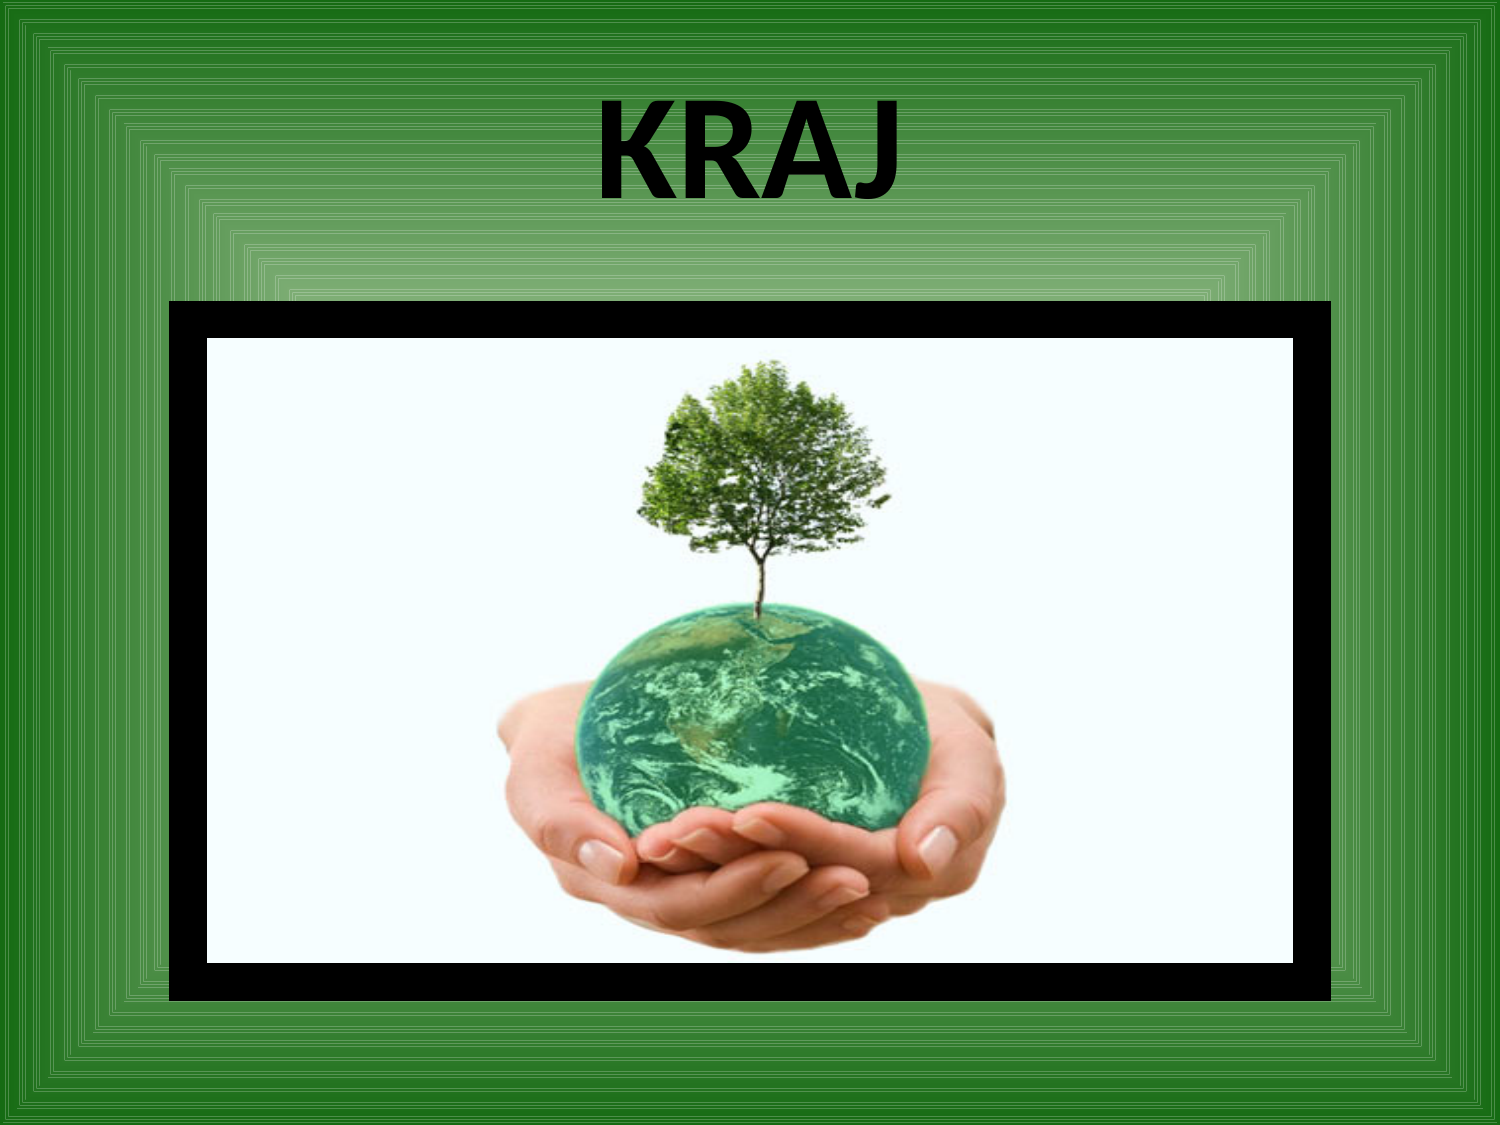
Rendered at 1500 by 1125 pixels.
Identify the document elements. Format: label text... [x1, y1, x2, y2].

title KRAJ [75, 45, 1425, 233]
picture [206, 337, 1294, 964]
